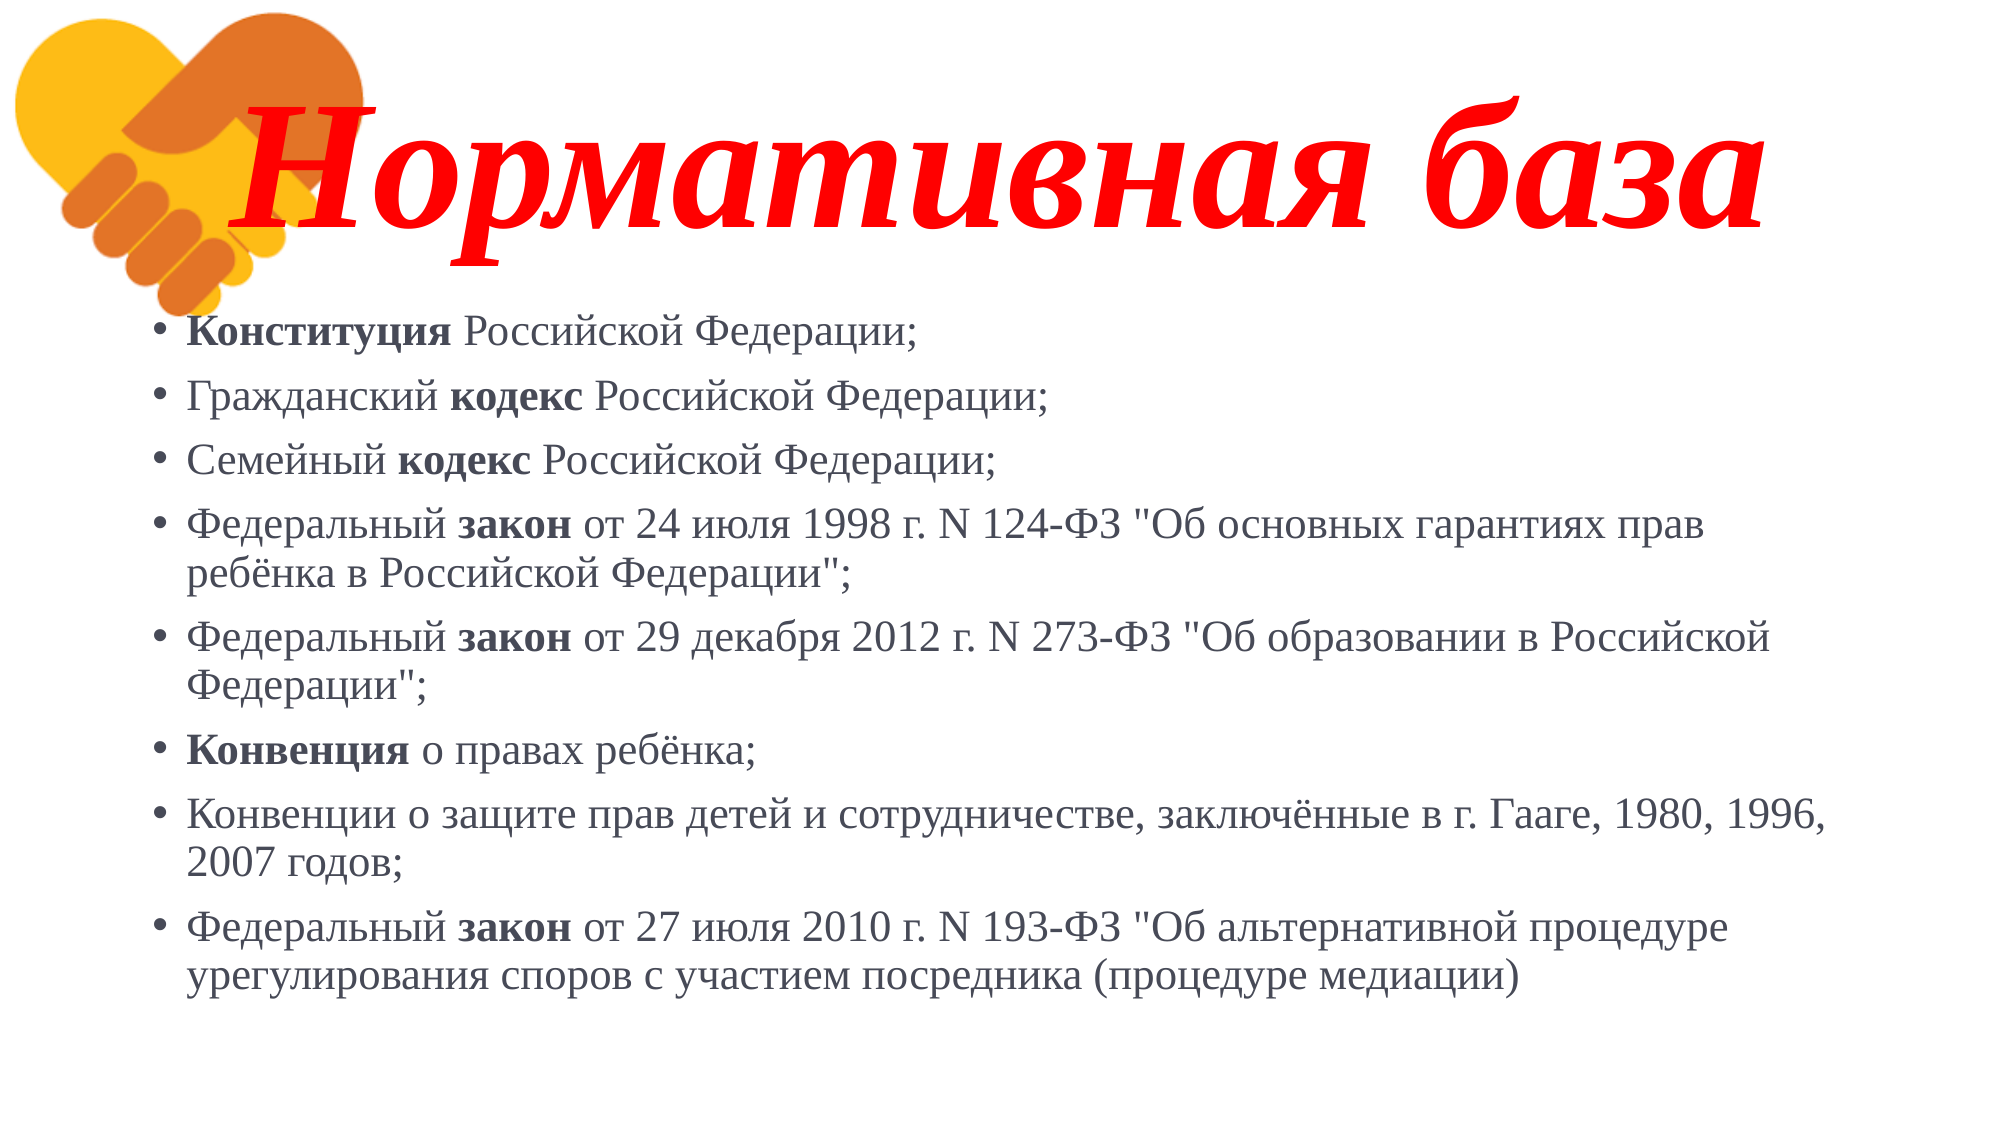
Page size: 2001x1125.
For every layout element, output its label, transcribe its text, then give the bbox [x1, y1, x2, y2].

list Конституция Российской Федерации; Гражданский кодекс Российской Федерации; Семейный кодекс Российской Федерации; Федеральный закон от 24 июля 1998 г. N 124-ФЗ "Об основных гарантиях прав ребёнка в Российской Федерации"; Федеральный закон от 29 декабря 2012 г. N 273-ФЗ "Об образовании в Российской Федерации"; Конвенция о правах ребёнка; Конвенции о защите прав детей и сотрудничестве, заключённые в г. Гааге, 1980, 1996, 2007 годов; Федеральный закон от 27 июля 2010 г. N 193-ФЗ "Об альтернативной процедуре урегулирования споров с участием посредника (процедуре медиации) [137, 299, 1863, 1014]
title Нормативная база [385, 59, 1863, 278]
picture [0, 8, 385, 329]
